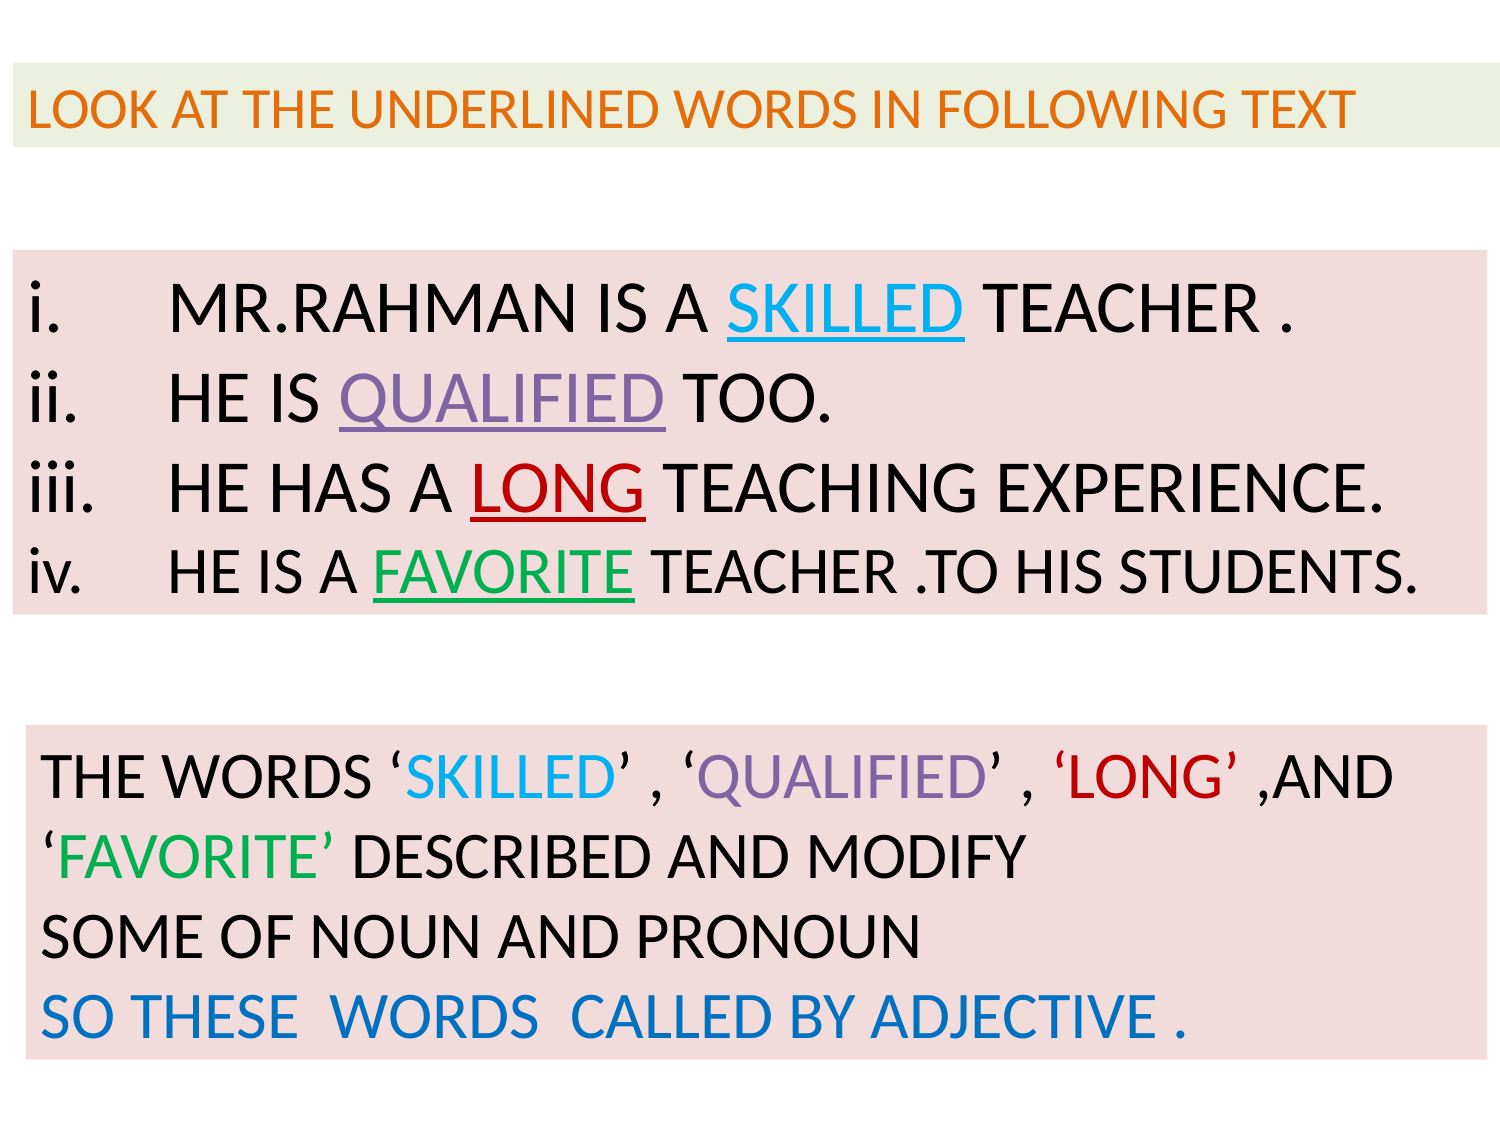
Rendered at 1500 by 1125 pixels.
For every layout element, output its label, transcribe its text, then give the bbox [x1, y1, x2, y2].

text_box MR.RAHMAN IS A SKILLED TEACHER . HE IS QUALIFIED TOO. HE HAS A LONG TEACHING EXPERIENCE. HE IS A FAVORITE TEACHER .TO HIS STUDENTS. [12, 249, 1488, 615]
text_box LOOK AT THE UNDERLINED WORDS IN FOLLOWING TEXT [13, 62, 1500, 148]
text_box THE WORDS ‘SKILLED’ , ‘QUALIFIED’ , ‘LONG’ ,AND ‘FAVORITE’ DESCRIBED AND MODIFY SOME OF NOUN AND PRONOUN SO THESE WORDS CALLED BY ADJECTIVE . [25, 724, 1488, 1060]
